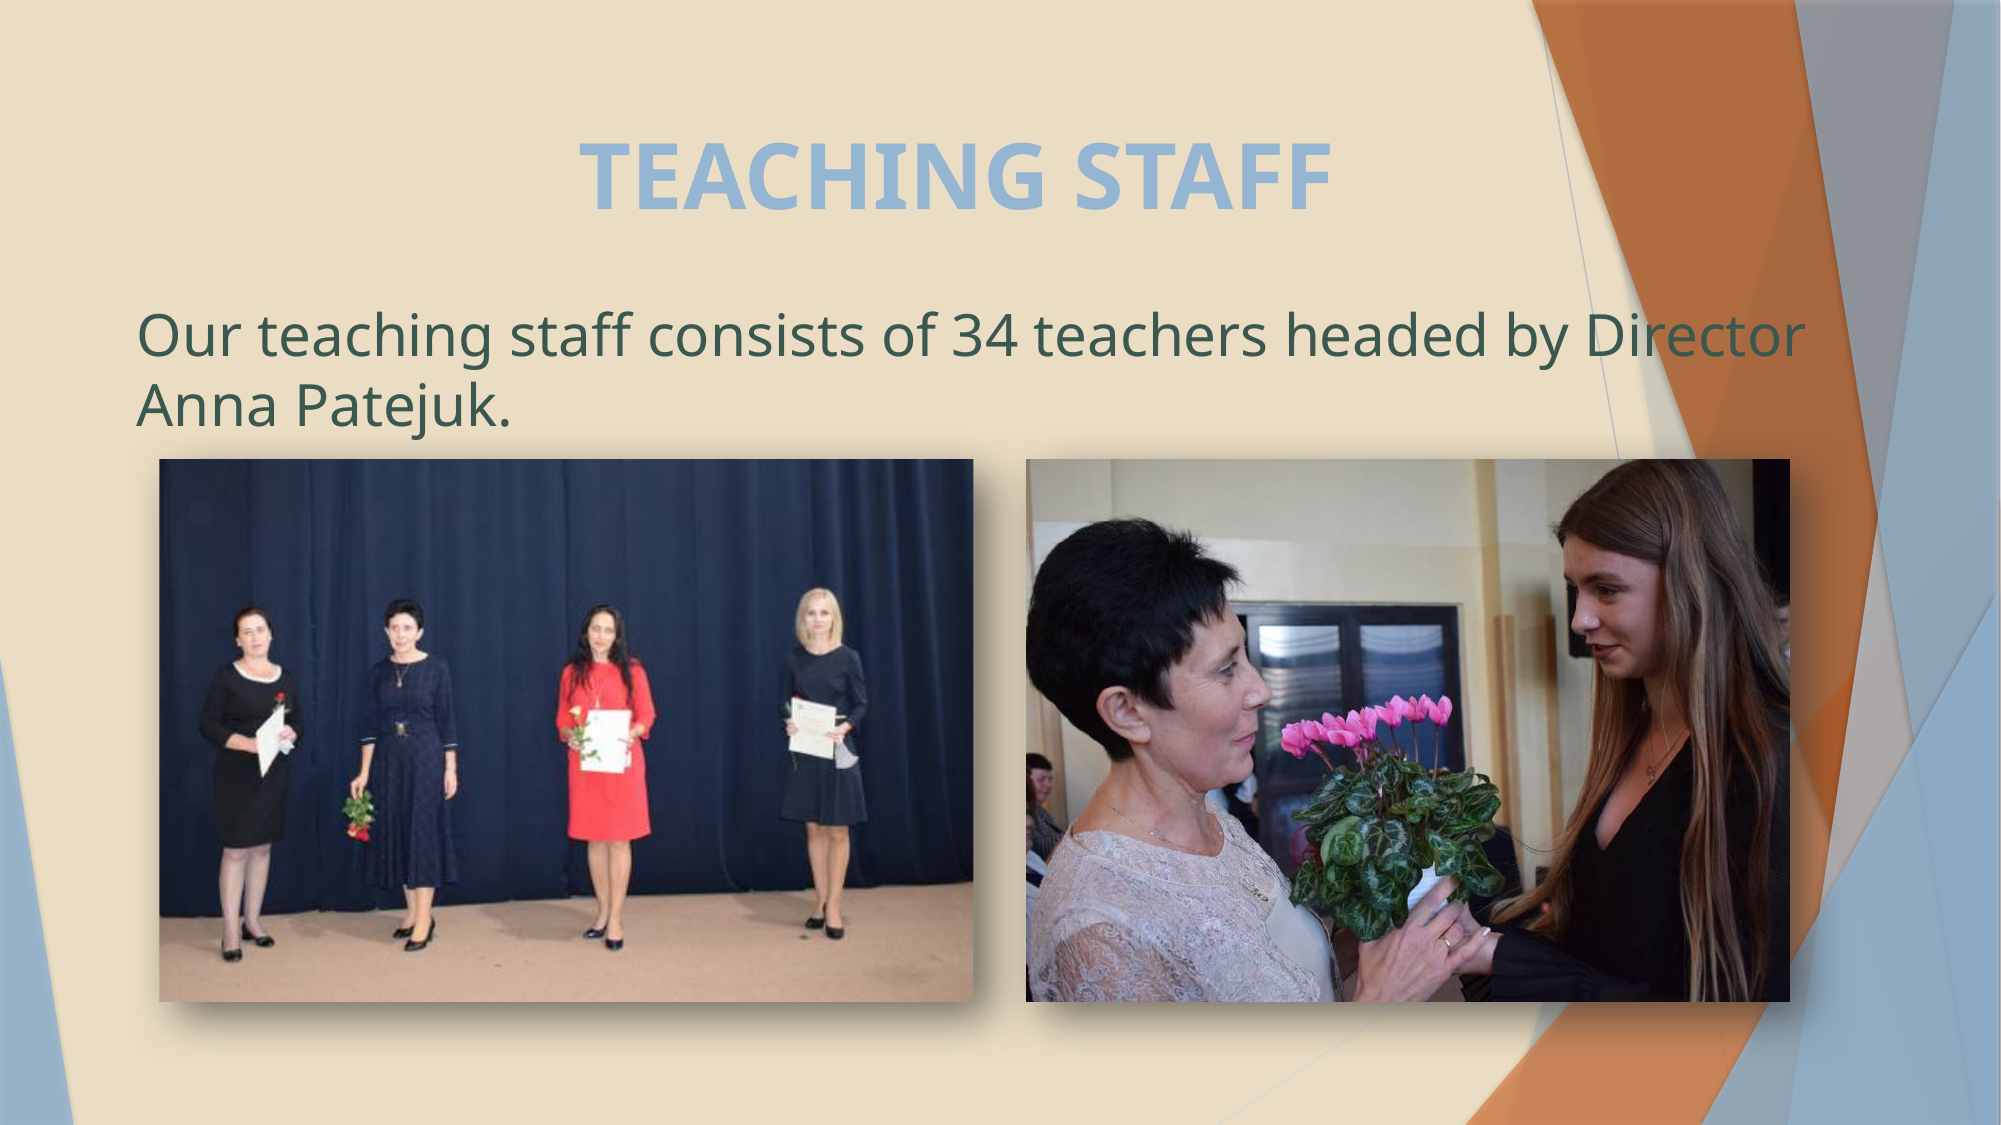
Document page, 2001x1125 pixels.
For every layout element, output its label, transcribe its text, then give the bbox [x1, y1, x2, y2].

picture [1026, 458, 1791, 1003]
list Our teaching staff consists of 34 teachers headed by Director Anna Patejuk. [121, 290, 1932, 927]
picture [158, 458, 974, 1013]
title TEACHING STAFF [251, 110, 1663, 290]
